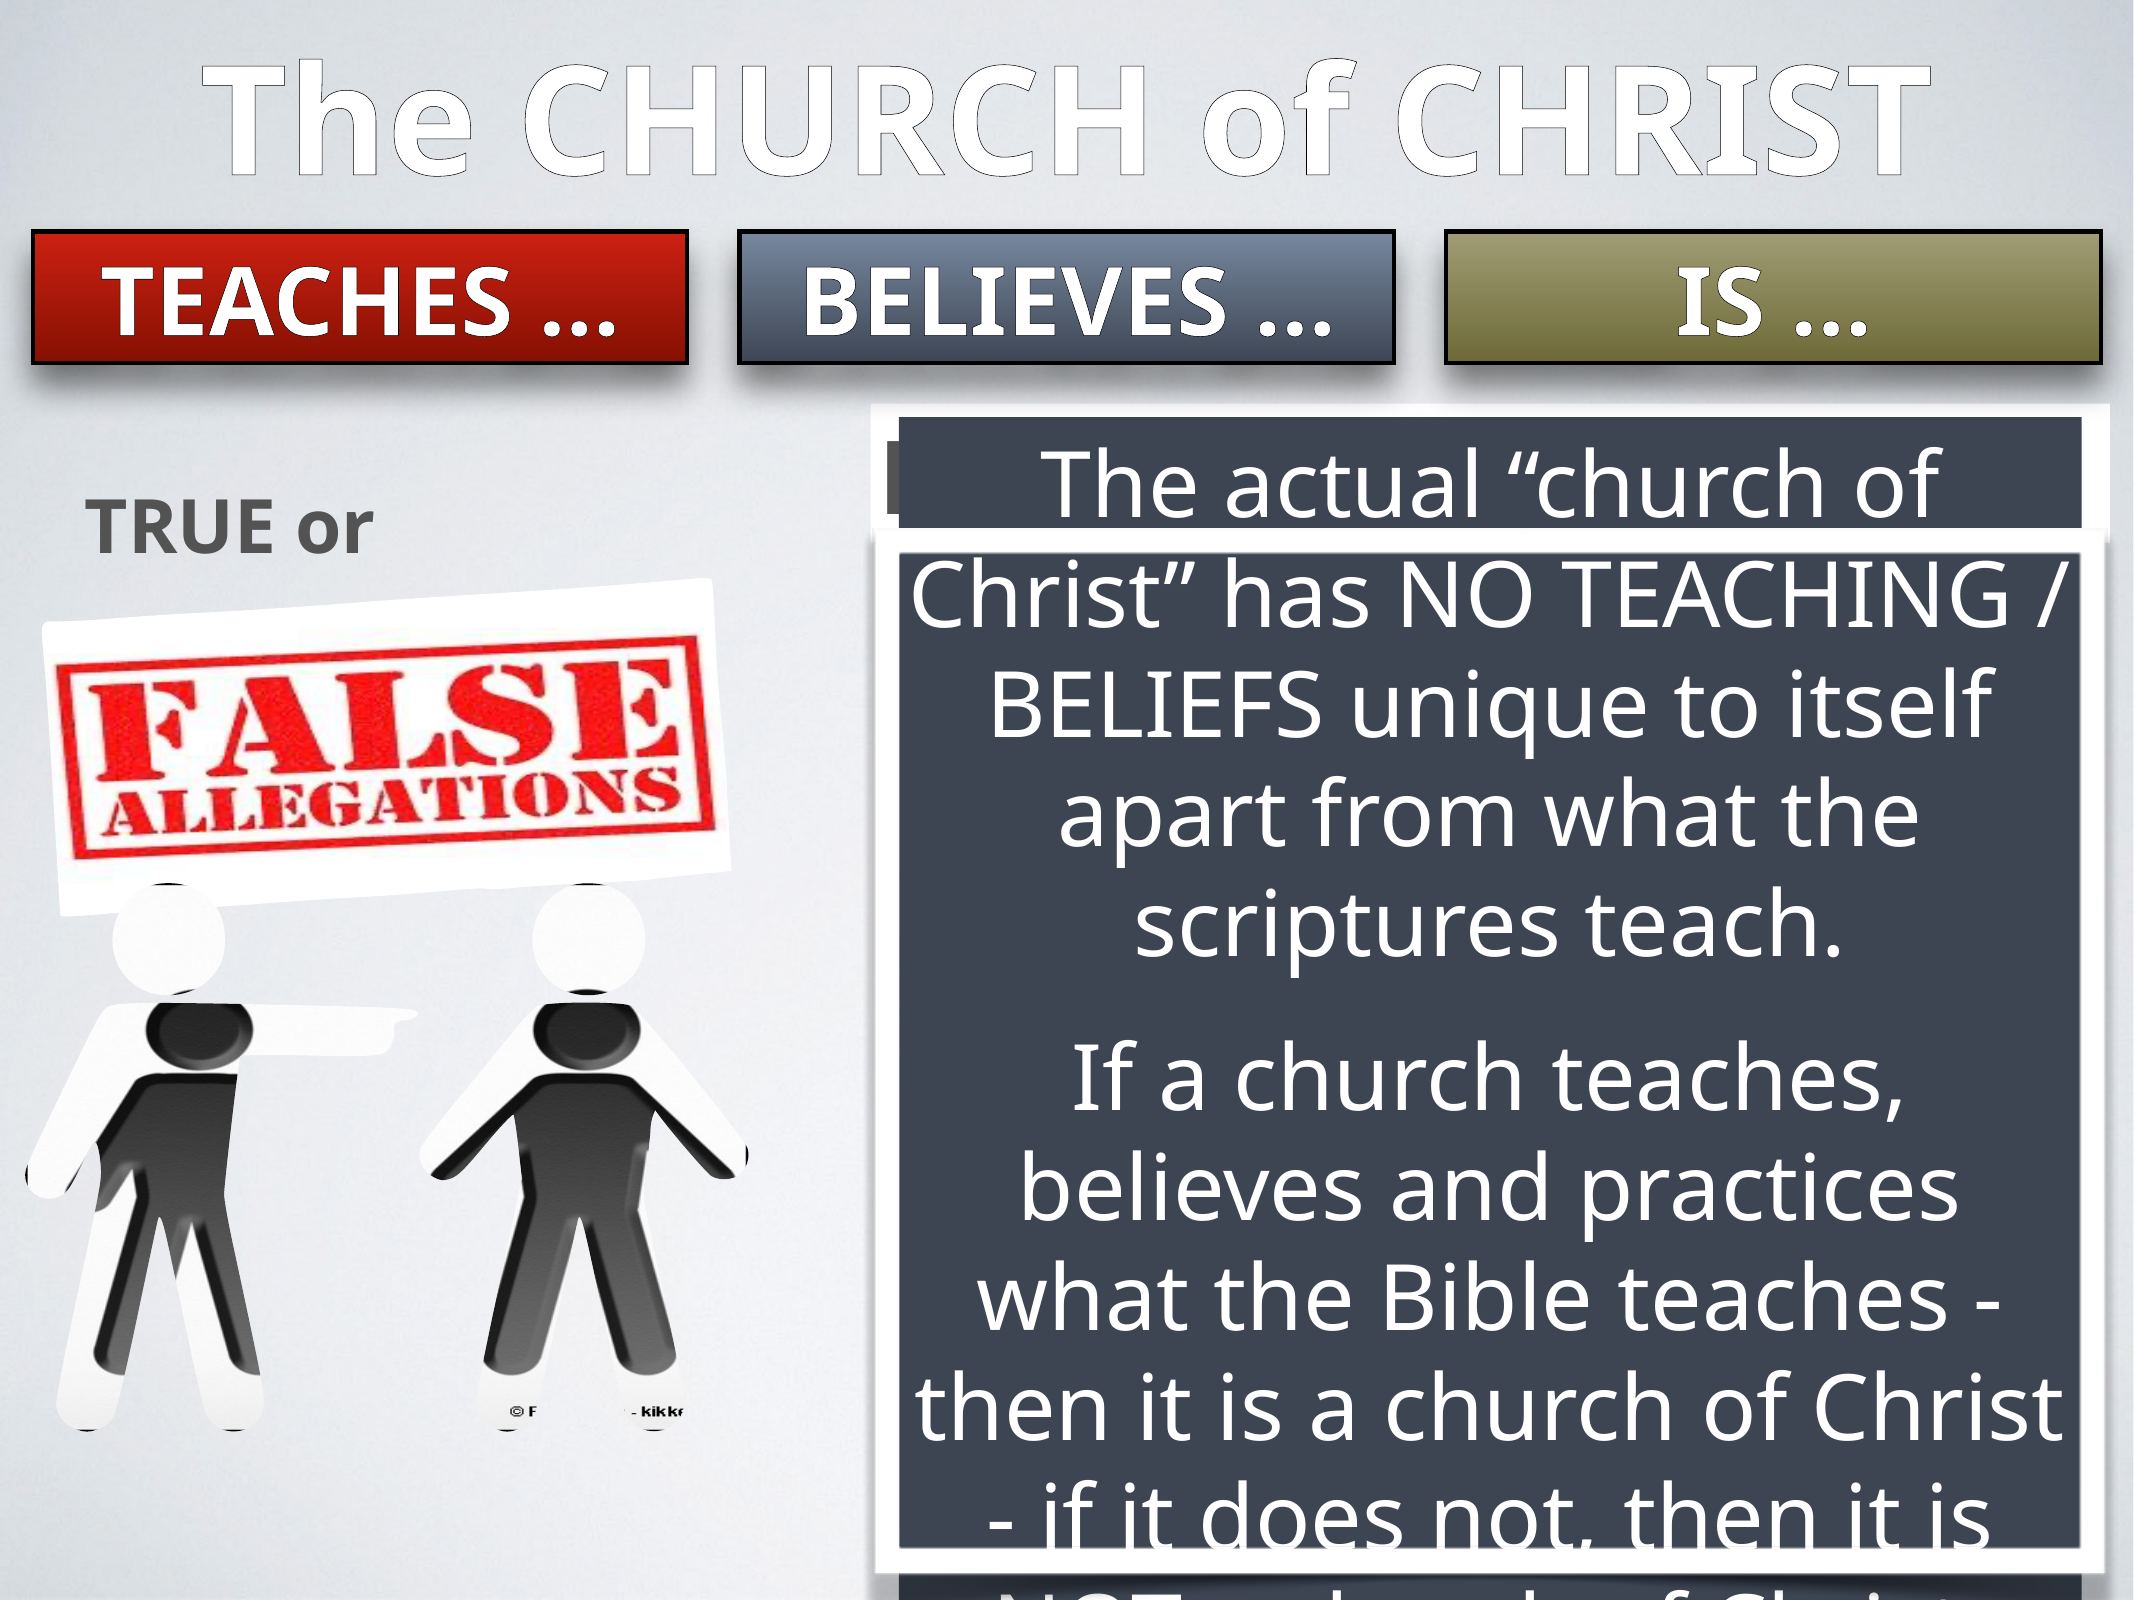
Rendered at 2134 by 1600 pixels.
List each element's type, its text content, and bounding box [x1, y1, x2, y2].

picture [0, 0, 2134, 1600]
text_box FIRST … [870, 403, 2110, 527]
text_box IS … [1446, 231, 2101, 363]
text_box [863, 527, 2118, 1600]
text_box The CHURCH of CHRIST [10, 14, 2123, 214]
text_box BELIEVES … [739, 231, 1394, 363]
text_box TEACHES … [32, 231, 687, 363]
text_box TRUE or [76, 469, 385, 577]
